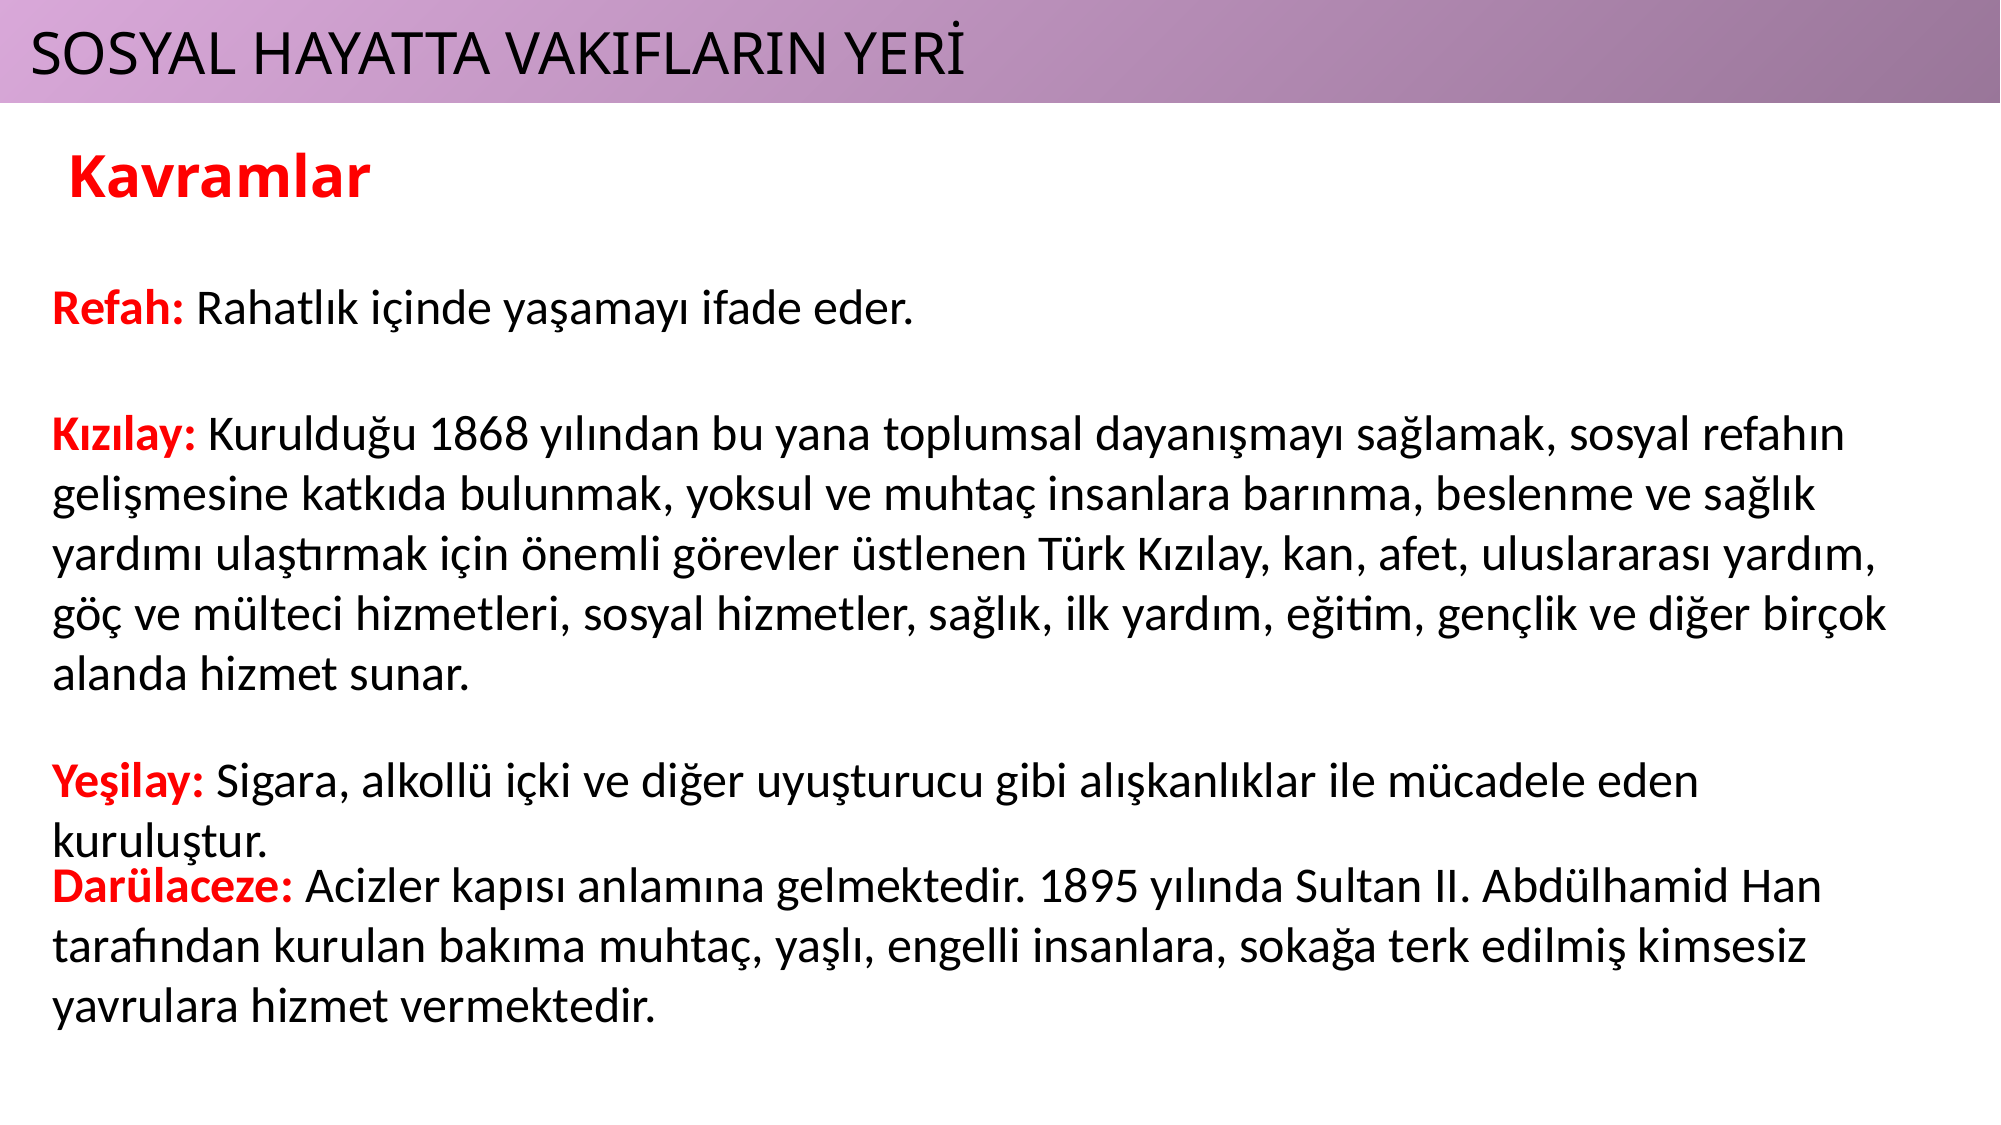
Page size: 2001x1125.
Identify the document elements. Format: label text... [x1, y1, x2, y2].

text_box Darülaceze: Acizler kapısı anlamına gelmektedir. 1895 yılında Sultan II. Abdülhamid Han tarafından kurulan bakıma muhtaç, yaşlı, engelli insanlara, sokağa terk edilmiş kimsesiz yavrulara hizmet vermektedir. [37, 845, 1943, 1041]
text_box SOSYAL HAYATTA VAKIFLARIN YERİ [0, 0, 2000, 103]
text_box Kavramlar [52, 131, 387, 217]
text_box Refah: Rahatlık içinde yaşamayı ifade eder. [37, 267, 1943, 343]
text_box Yeşilay: Sigara, alkollü içki ve diğer uyuşturucu gibi alışkanlıklar ile mücadele eden kuruluştur. [37, 740, 1943, 845]
text_box Kızılay: Kurulduğu 1868 yılından bu yana toplumsal dayanışmayı sağlamak, sosyal refahın gelişmesine katkıda bulunmak, yoksul ve muhtaç insanlara barınma, beslenme ve sağlık yardımı ulaştırmak için önemli görevler üstlenen Türk Kızılay, kan, afet, uluslararası yardım, göç ve mülteci hizmetleri, sosyal hizmetler, sağlık, ilk yardım, eğitim, gençlik ve diğer birçok alanda hizmet sunar. [37, 393, 1943, 709]
